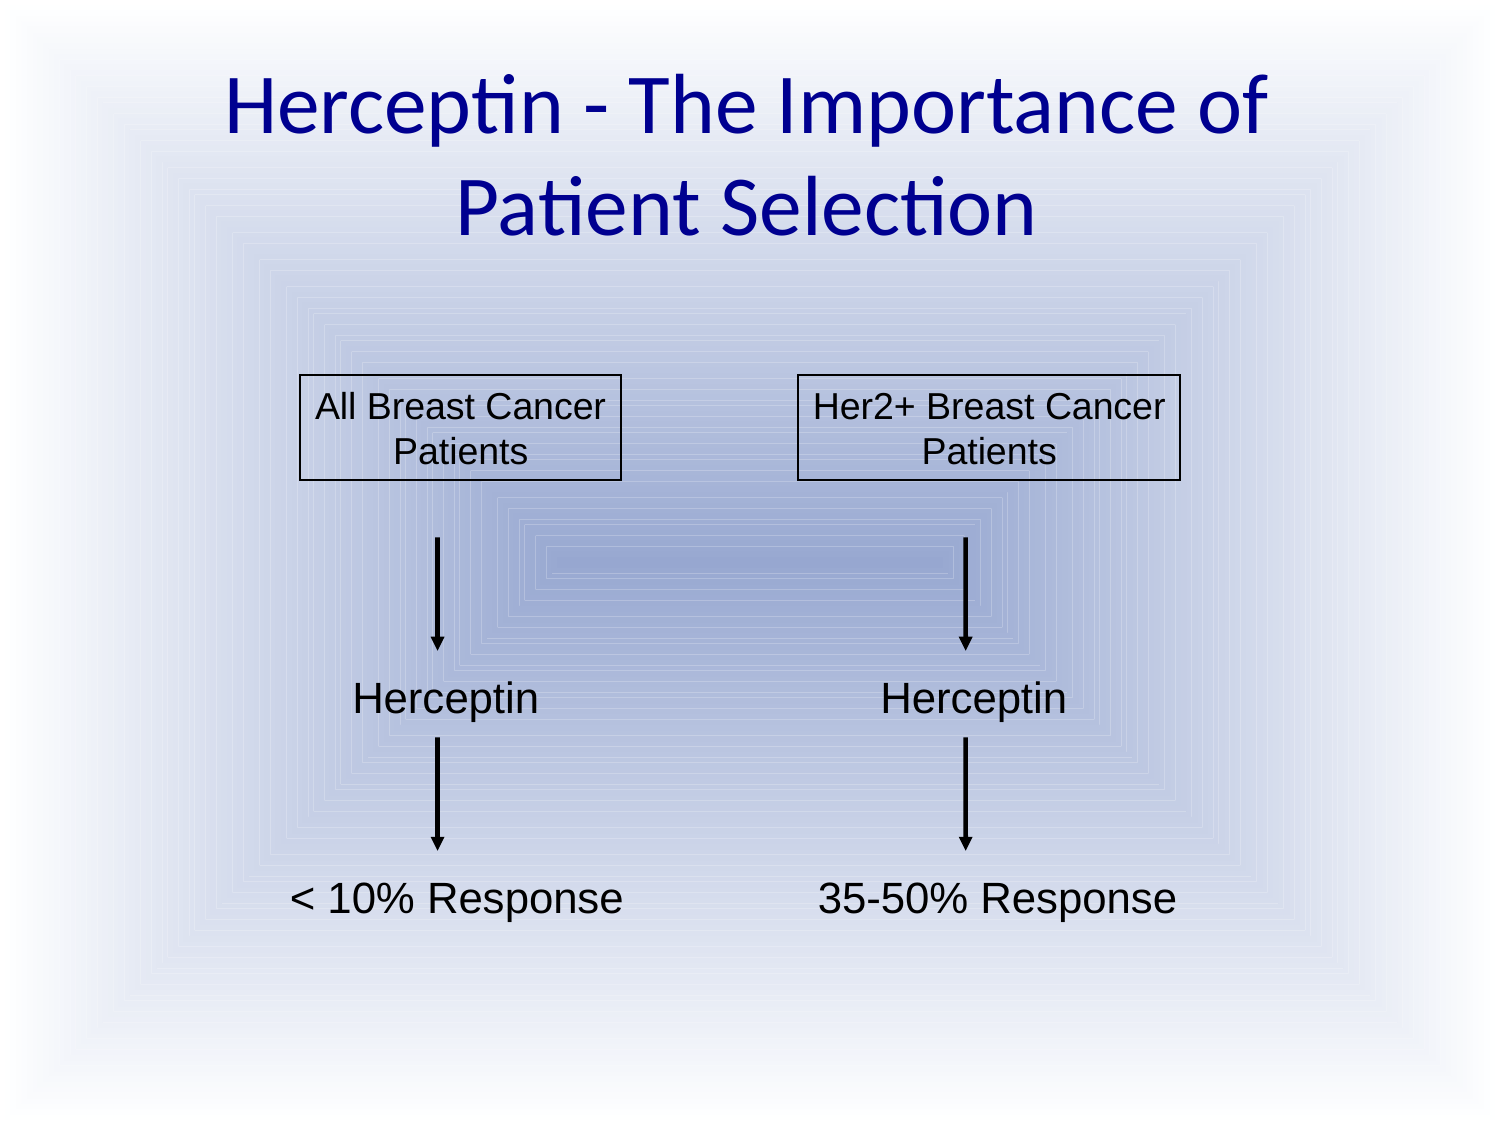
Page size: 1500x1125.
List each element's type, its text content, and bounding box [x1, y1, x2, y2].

text_box < 10% Response [274, 862, 639, 930]
text_box [959, 537, 972, 651]
text_box [431, 537, 444, 651]
text_box 35-50% Response [803, 862, 1193, 930]
text_box Her2+ Breast Cancer Patients [798, 374, 1181, 480]
text_box All Breast Cancer Patients [300, 374, 622, 480]
text_box Herceptin [865, 662, 1083, 730]
text_box Herceptin [337, 662, 555, 730]
text_box [431, 737, 444, 851]
text_box Herceptin - The Importance of Patient Selection [203, 56, 1291, 244]
text_box [959, 737, 972, 851]
